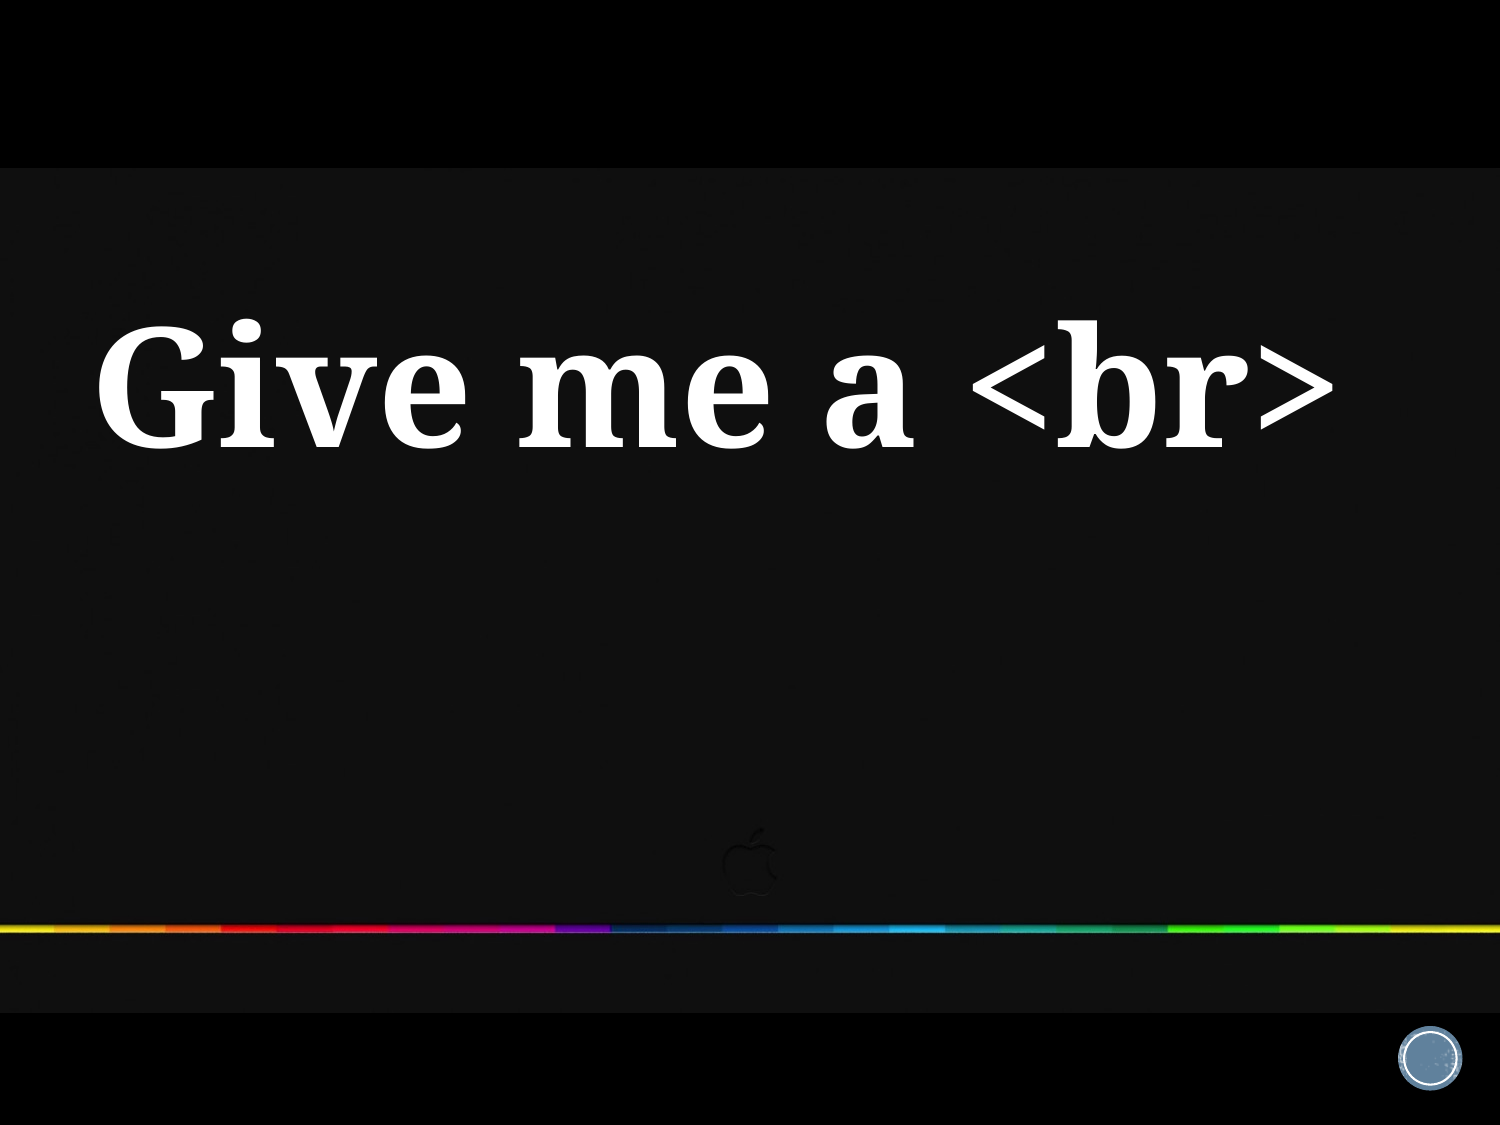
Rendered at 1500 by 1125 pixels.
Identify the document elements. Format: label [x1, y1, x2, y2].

picture [0, 168, 1500, 1013]
